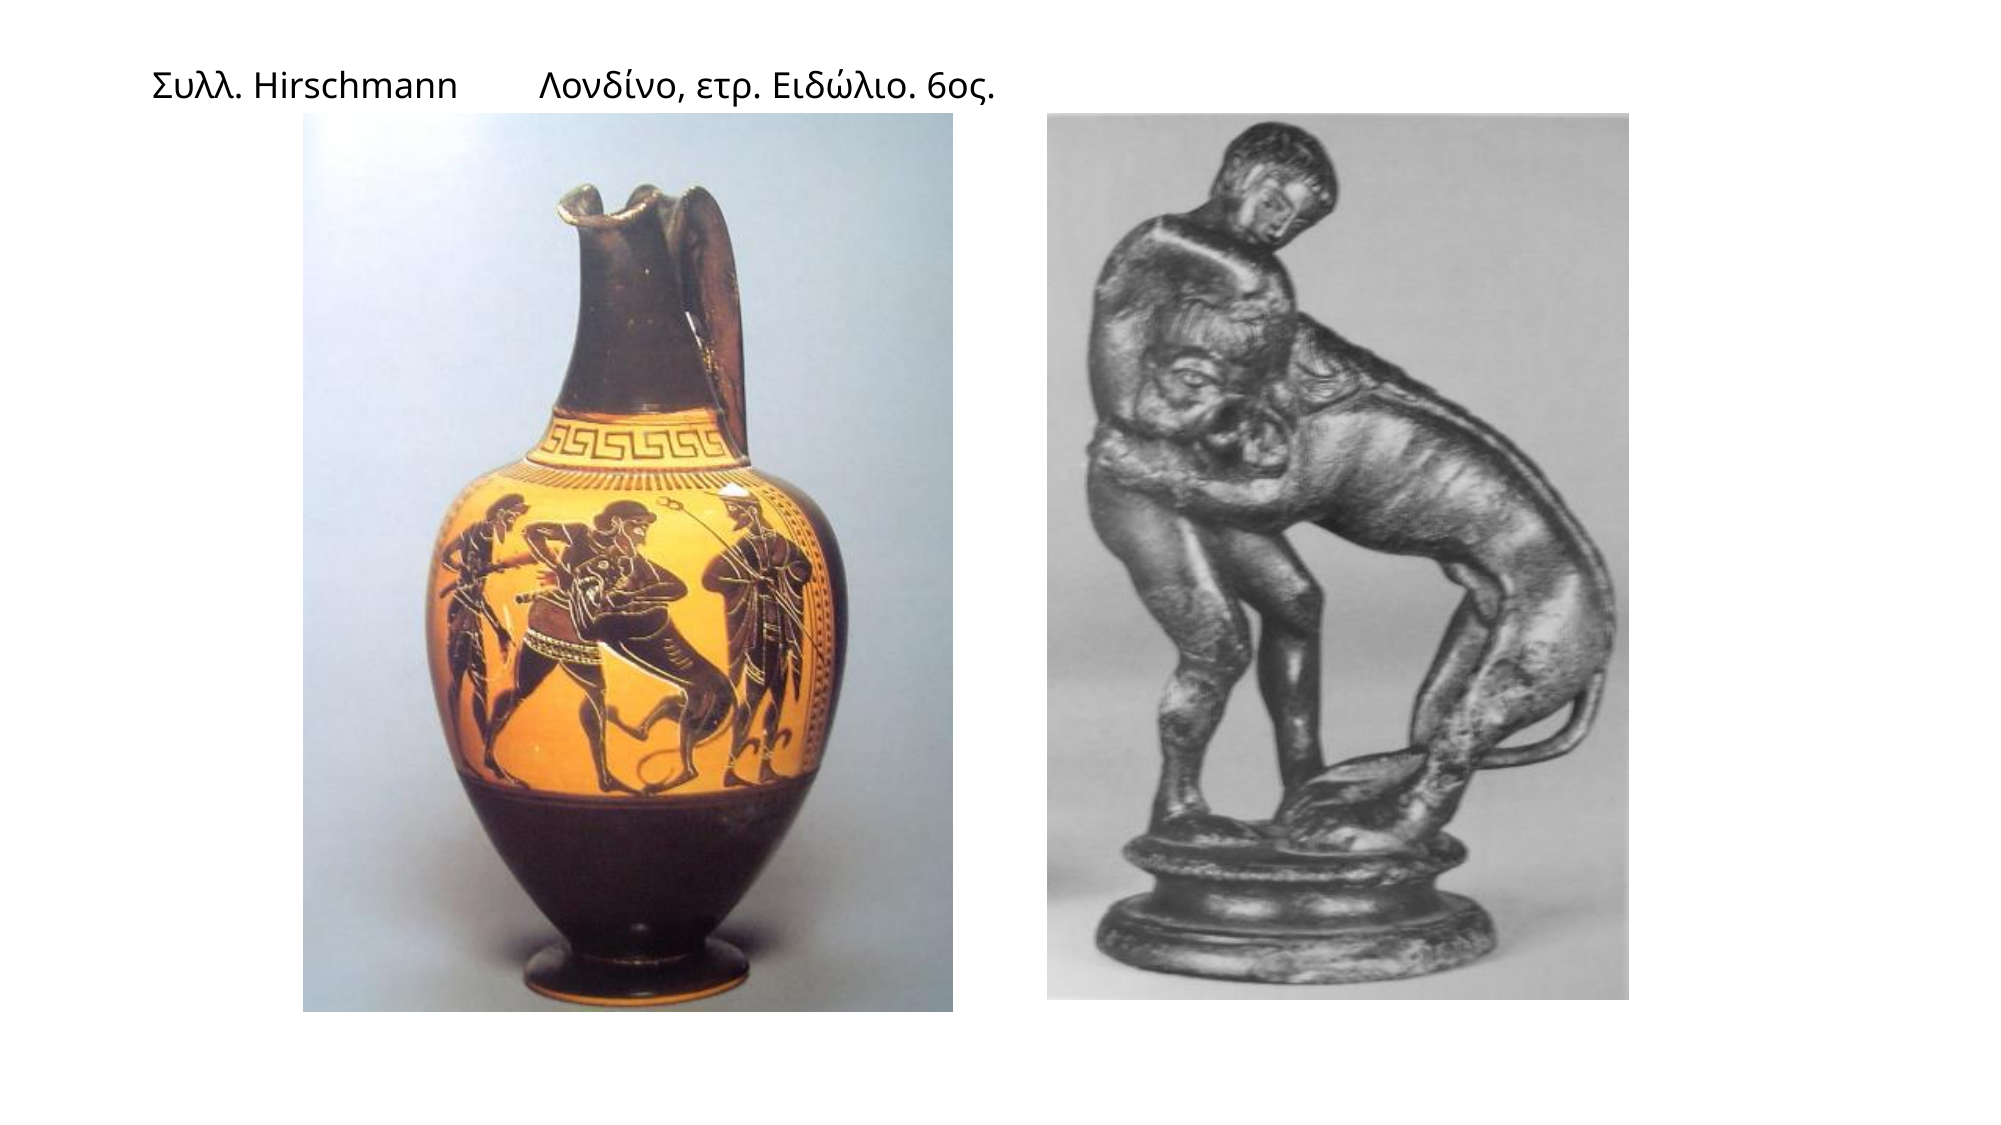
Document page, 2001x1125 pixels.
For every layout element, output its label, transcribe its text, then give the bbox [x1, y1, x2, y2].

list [303, 113, 953, 1012]
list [1047, 113, 1629, 1000]
title Συλλ. Hirschmann Λονδίνο, ετρ. Ειδώλιο. 6ος. [137, 59, 1863, 278]
